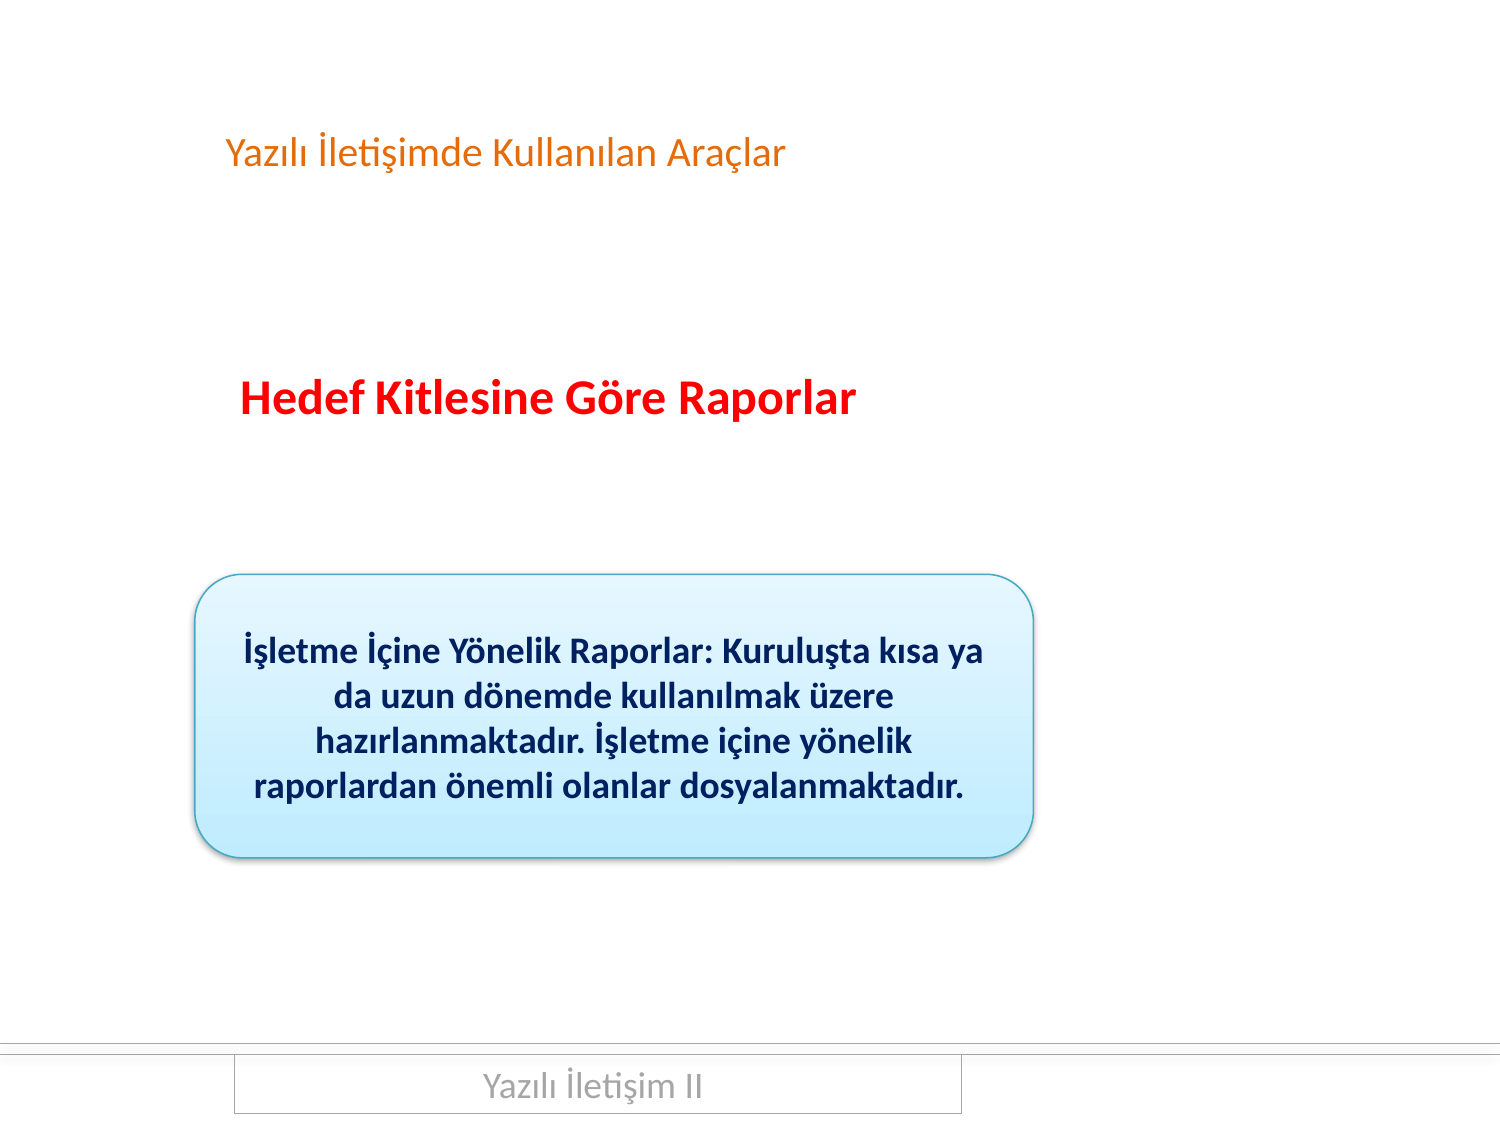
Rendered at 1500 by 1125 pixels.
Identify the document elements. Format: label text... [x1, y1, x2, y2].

text_box İşletme İçine Yönelik Raporlar: Kuruluşta kısa ya da uzun dönemde kullanılmak üzere hazırlanmaktadır. İşletme içine yönelik raporlardan önemli olanlar dosyalanmaktadır. [193, 573, 1035, 859]
text_box Yazılı İletişim II [232, 1064, 963, 1115]
text_box Yazılı İletişimde Kullanılan Araçlar [210, 117, 1008, 182]
text_box Hedef Kitlesine Göre Raporlar [112, 356, 987, 432]
